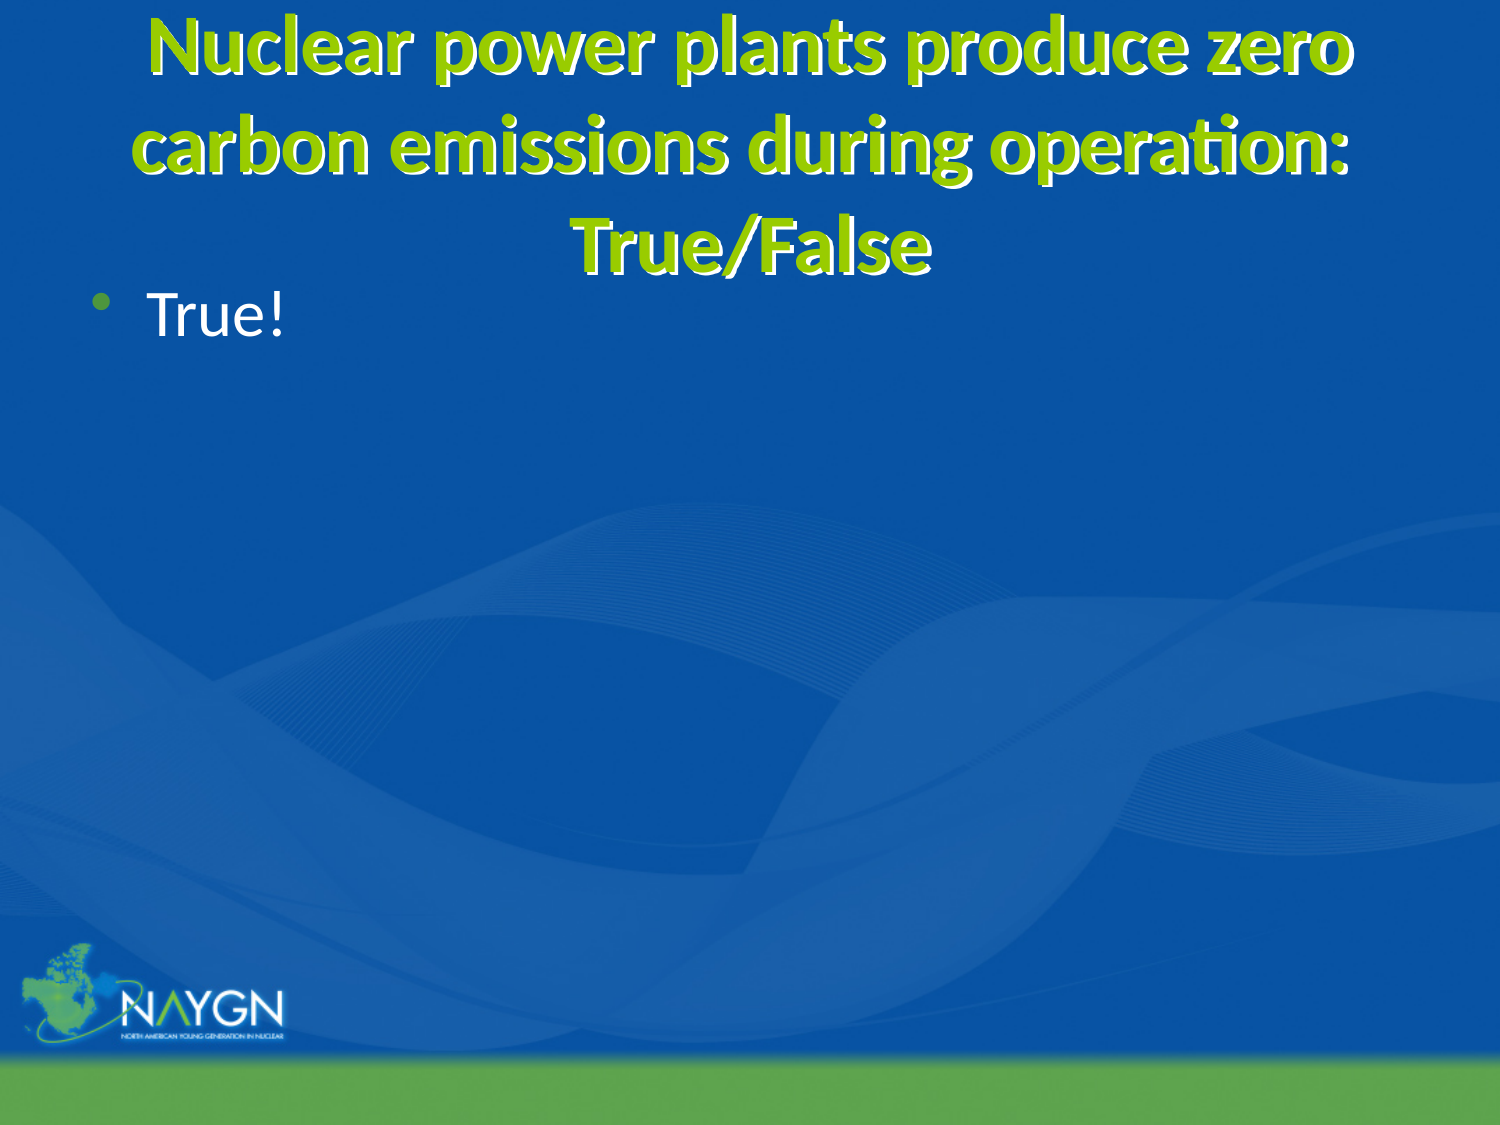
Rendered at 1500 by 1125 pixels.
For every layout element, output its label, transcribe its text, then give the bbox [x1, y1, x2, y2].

picture [0, 0, 1500, 1125]
title Nuclear power plants produce zero carbon emissions during operation: True/False [75, 45, 1425, 233]
list True! [75, 262, 1425, 1005]
